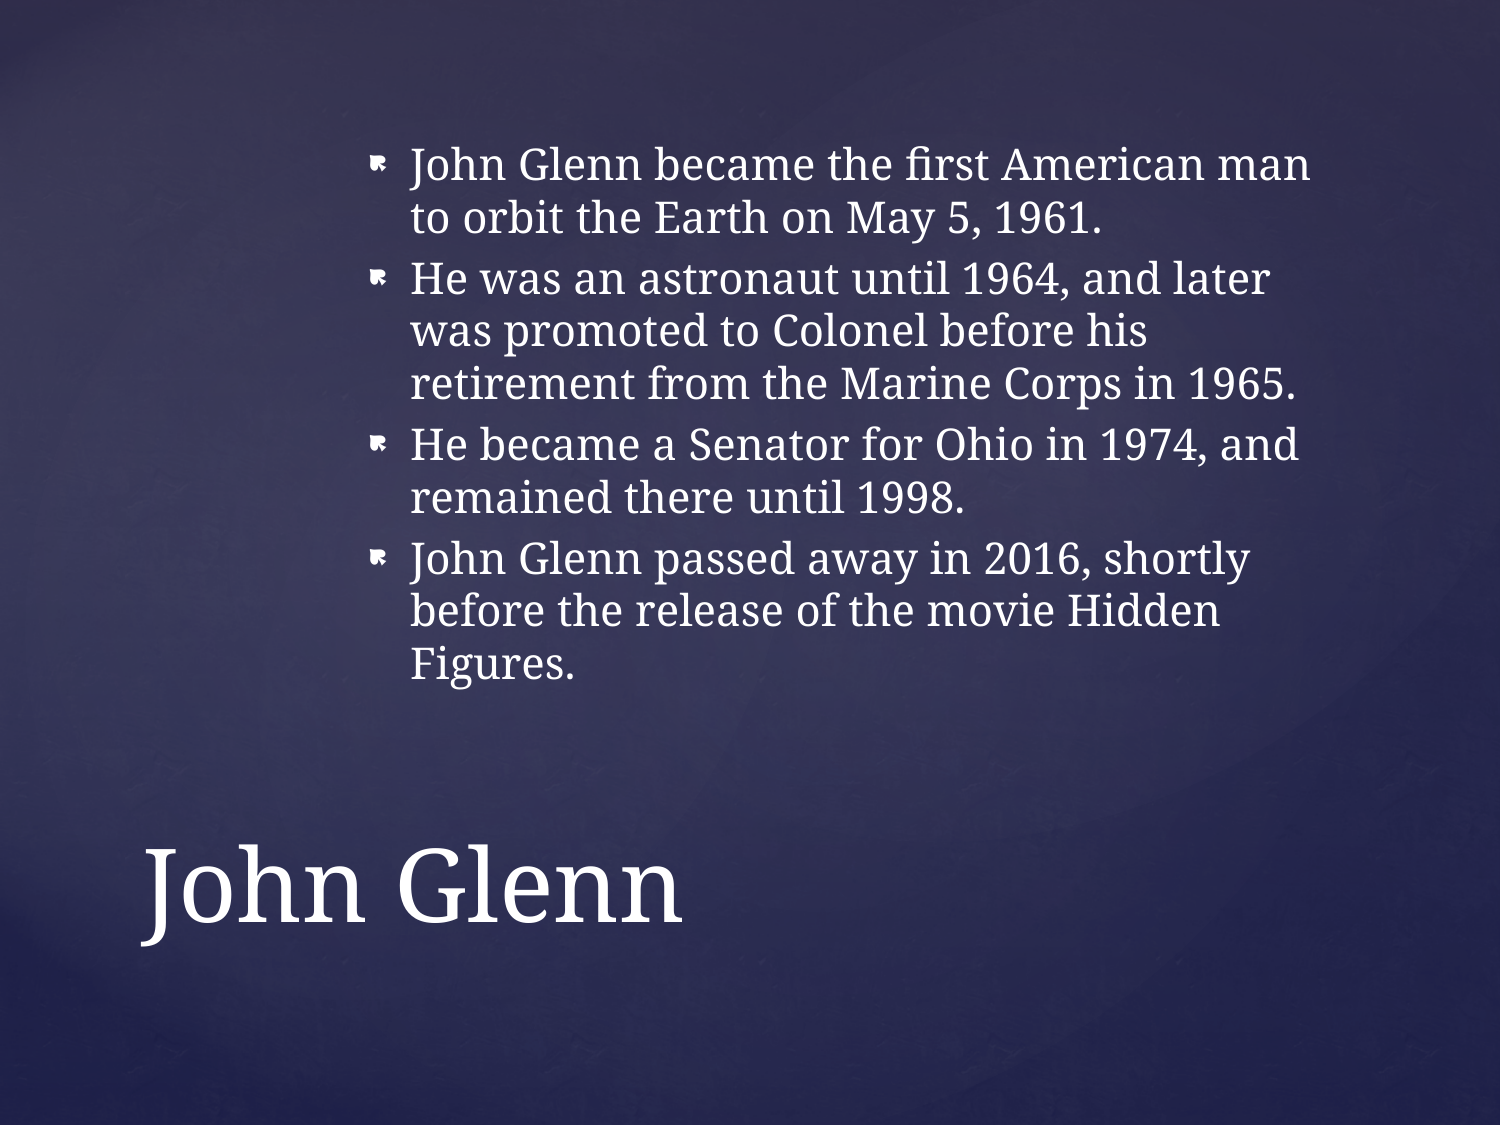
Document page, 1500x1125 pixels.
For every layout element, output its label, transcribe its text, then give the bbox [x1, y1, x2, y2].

title John Glenn [127, 800, 1365, 950]
list John Glenn became the first American man to orbit the Earth on May 5, 1961. He was an astronaut until 1964, and later was promoted to Colonel before his retirement from the Marine Corps in 1965. He became a Senator for Ohio in 1974, and remained there until 1998. John Glenn passed away in 2016, shortly before the release of the movie Hidden Figures. [350, 112, 1350, 713]
